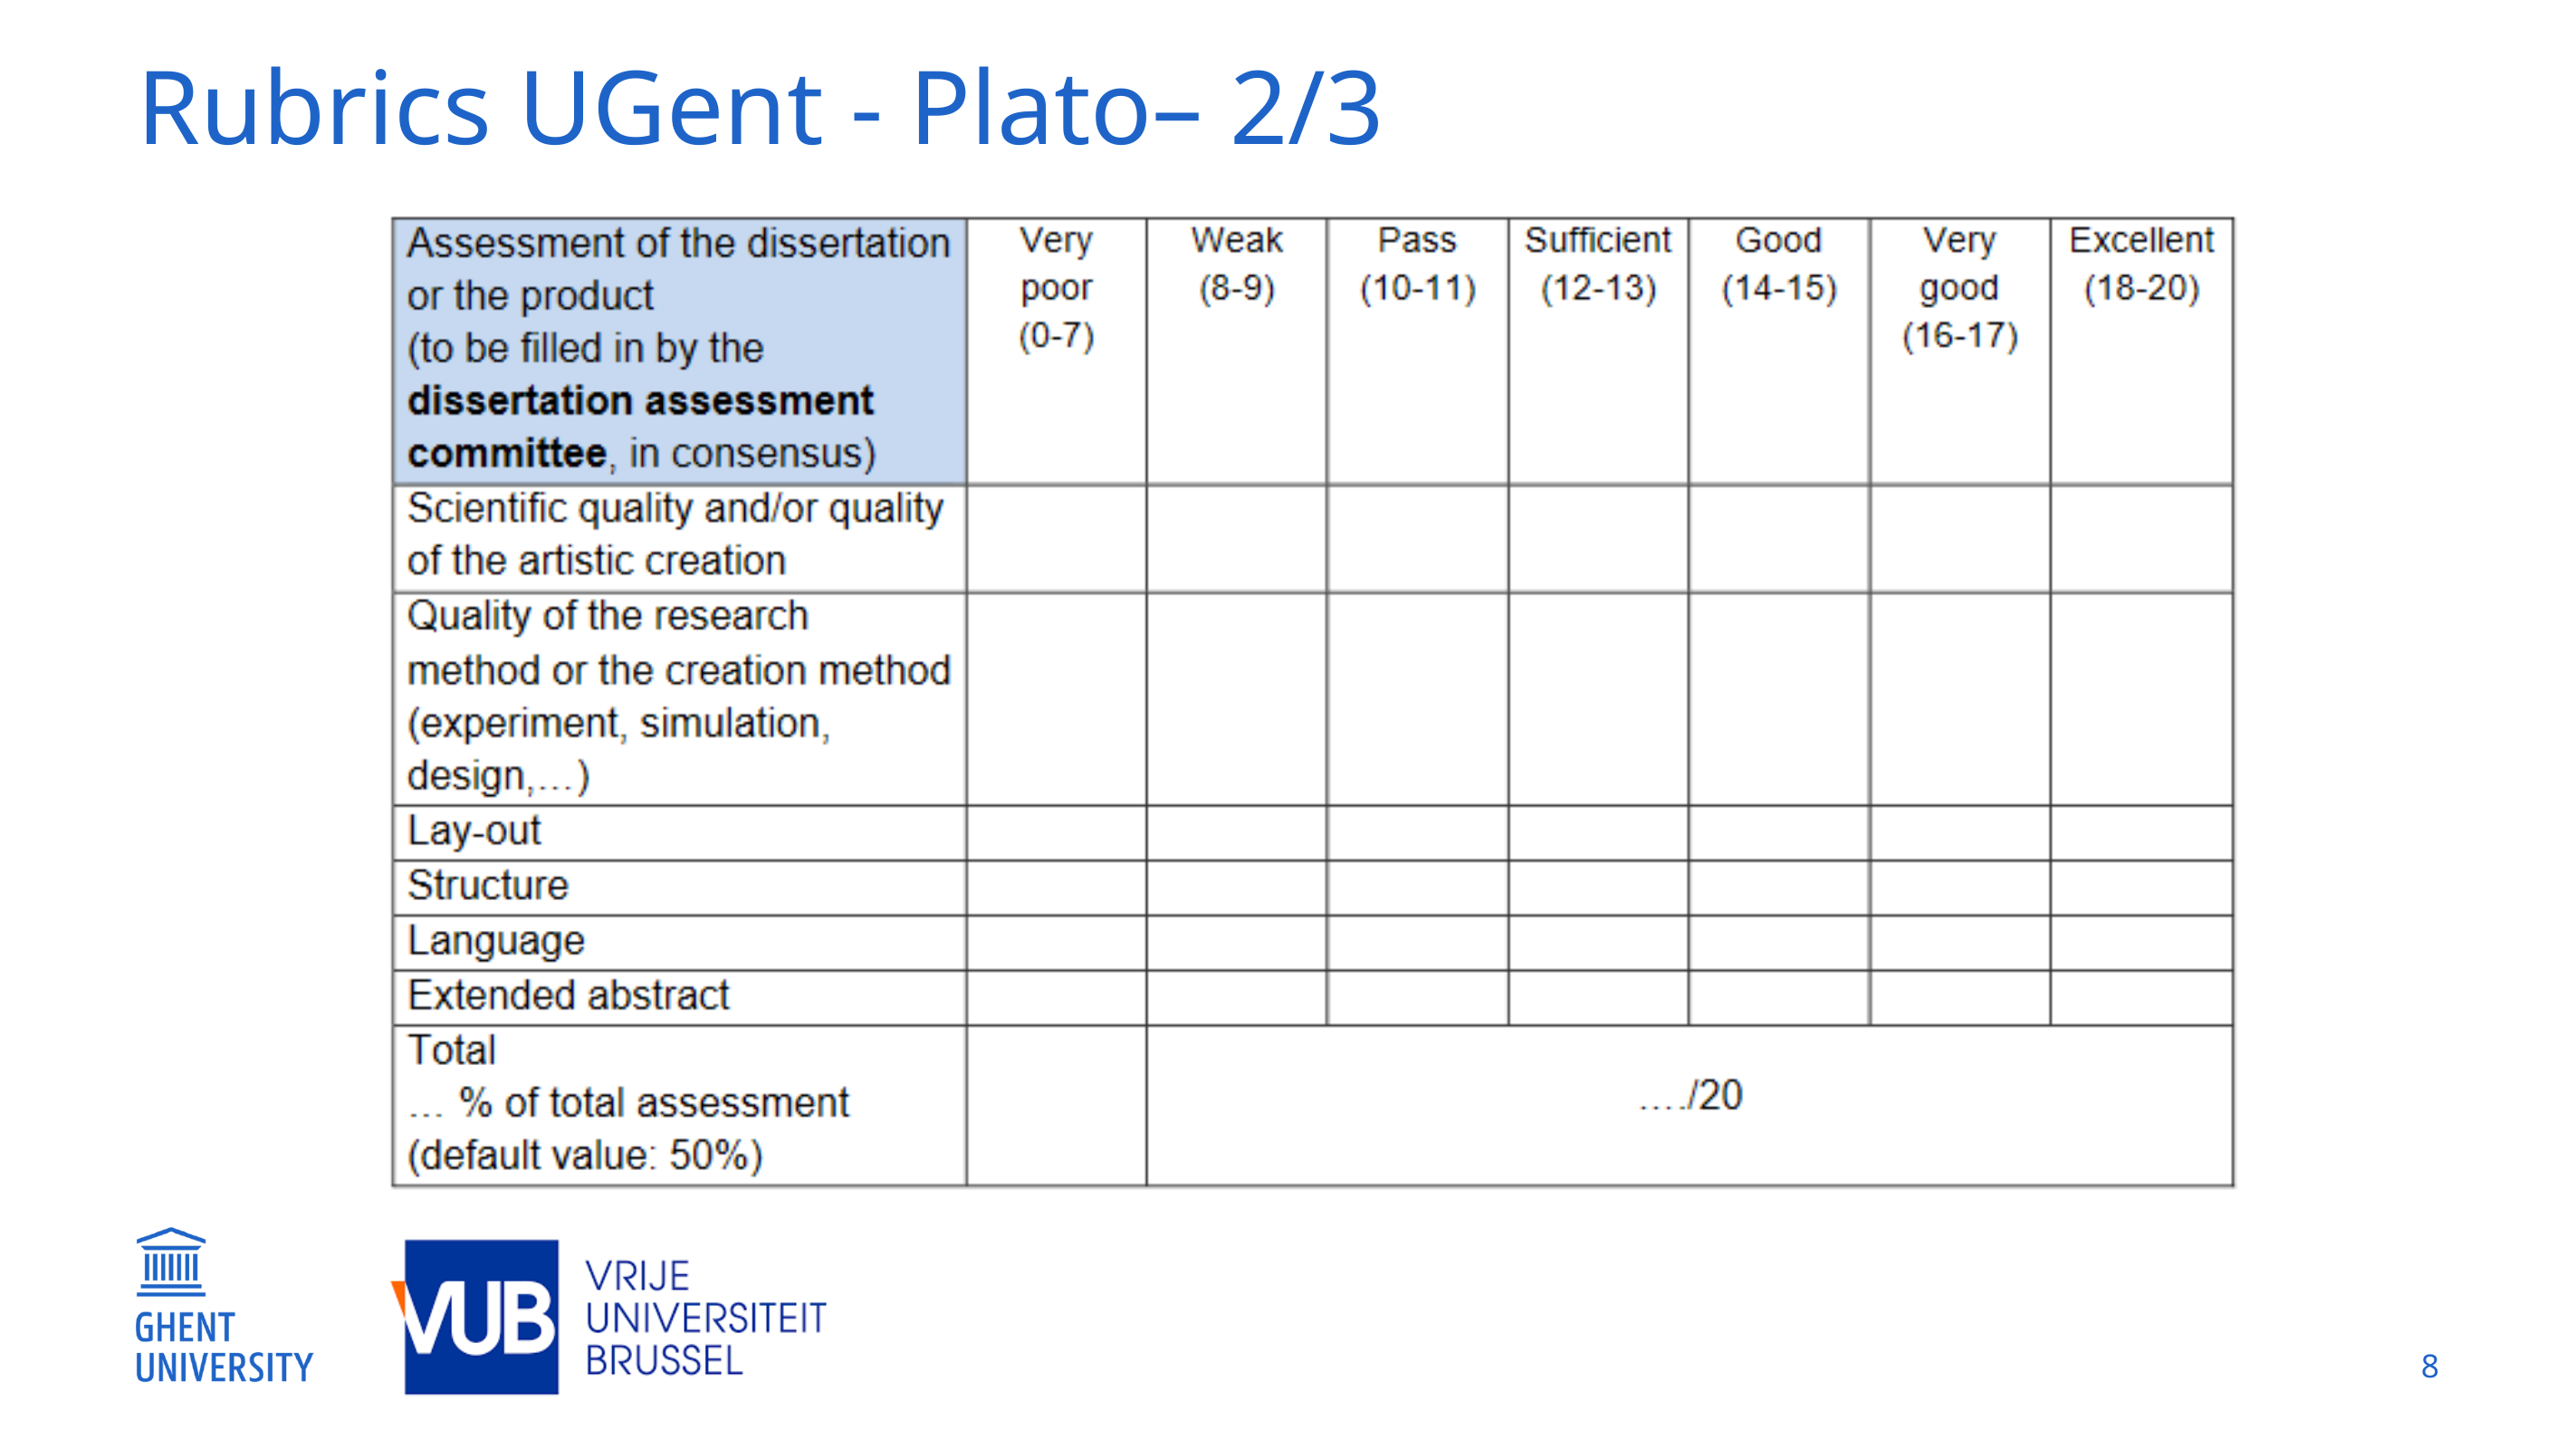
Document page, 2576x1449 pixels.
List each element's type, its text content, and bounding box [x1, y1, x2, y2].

slide_number 8 [2315, 1329, 2453, 1407]
title Rubrics UGent - Plato– 2/3 [123, 45, 2456, 174]
picture [68, 193, 2270, 1449]
